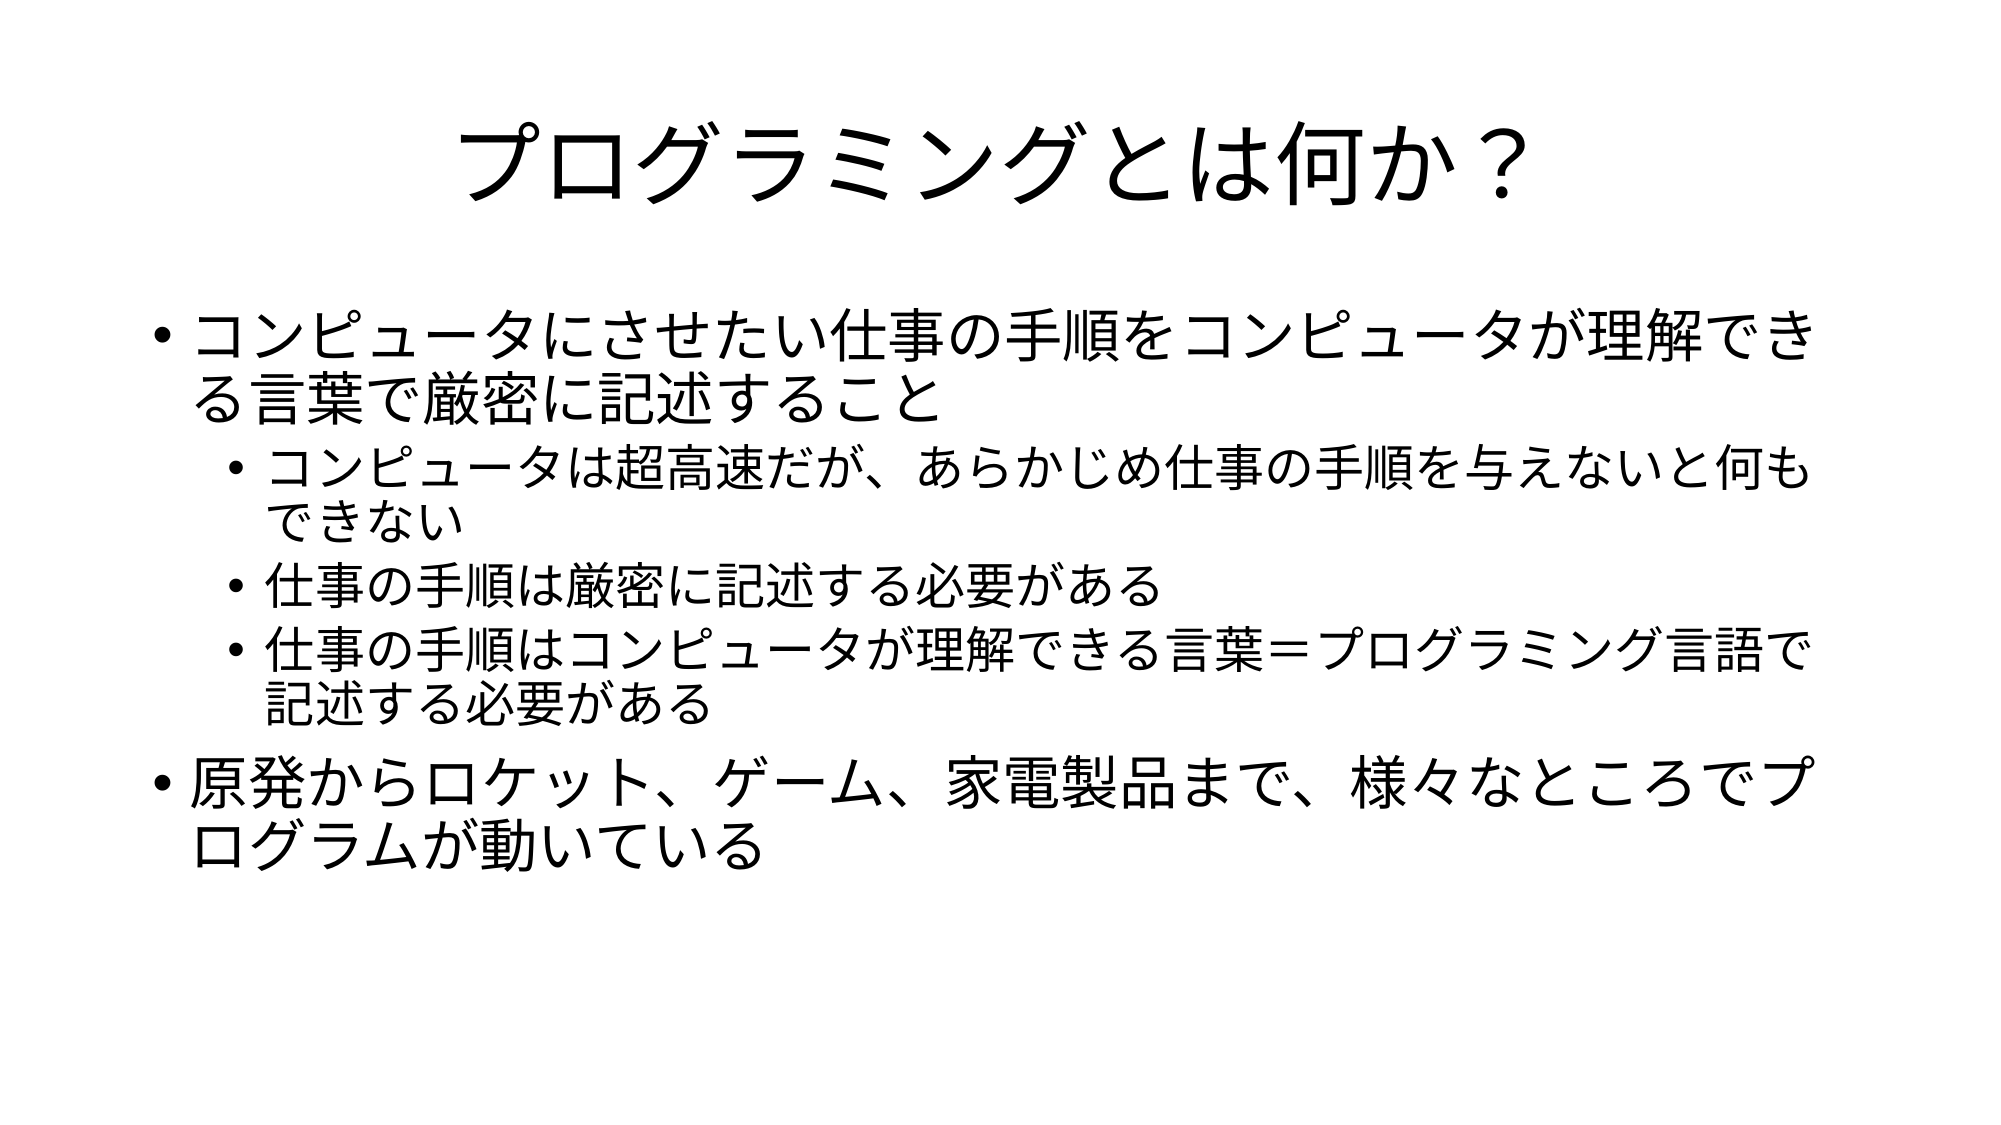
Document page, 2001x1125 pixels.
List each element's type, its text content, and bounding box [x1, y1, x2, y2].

title プログラミングとは何か？ [137, 59, 1863, 278]
list コンピュータにさせたい仕事の手順をコンピュータが理解できる言葉で厳密に記述すること コンピュータは超高速だが、あらかじめ仕事の手順を与えないと何もできない 仕事の手順は厳密に記述する必要がある 仕事の手順はコンピュータが理解できる言葉＝プログラミング言語で記述する必要がある 原発からロケット、ゲーム、家電製品まで、様々なところでプログラムが動いている [137, 299, 1863, 1014]
